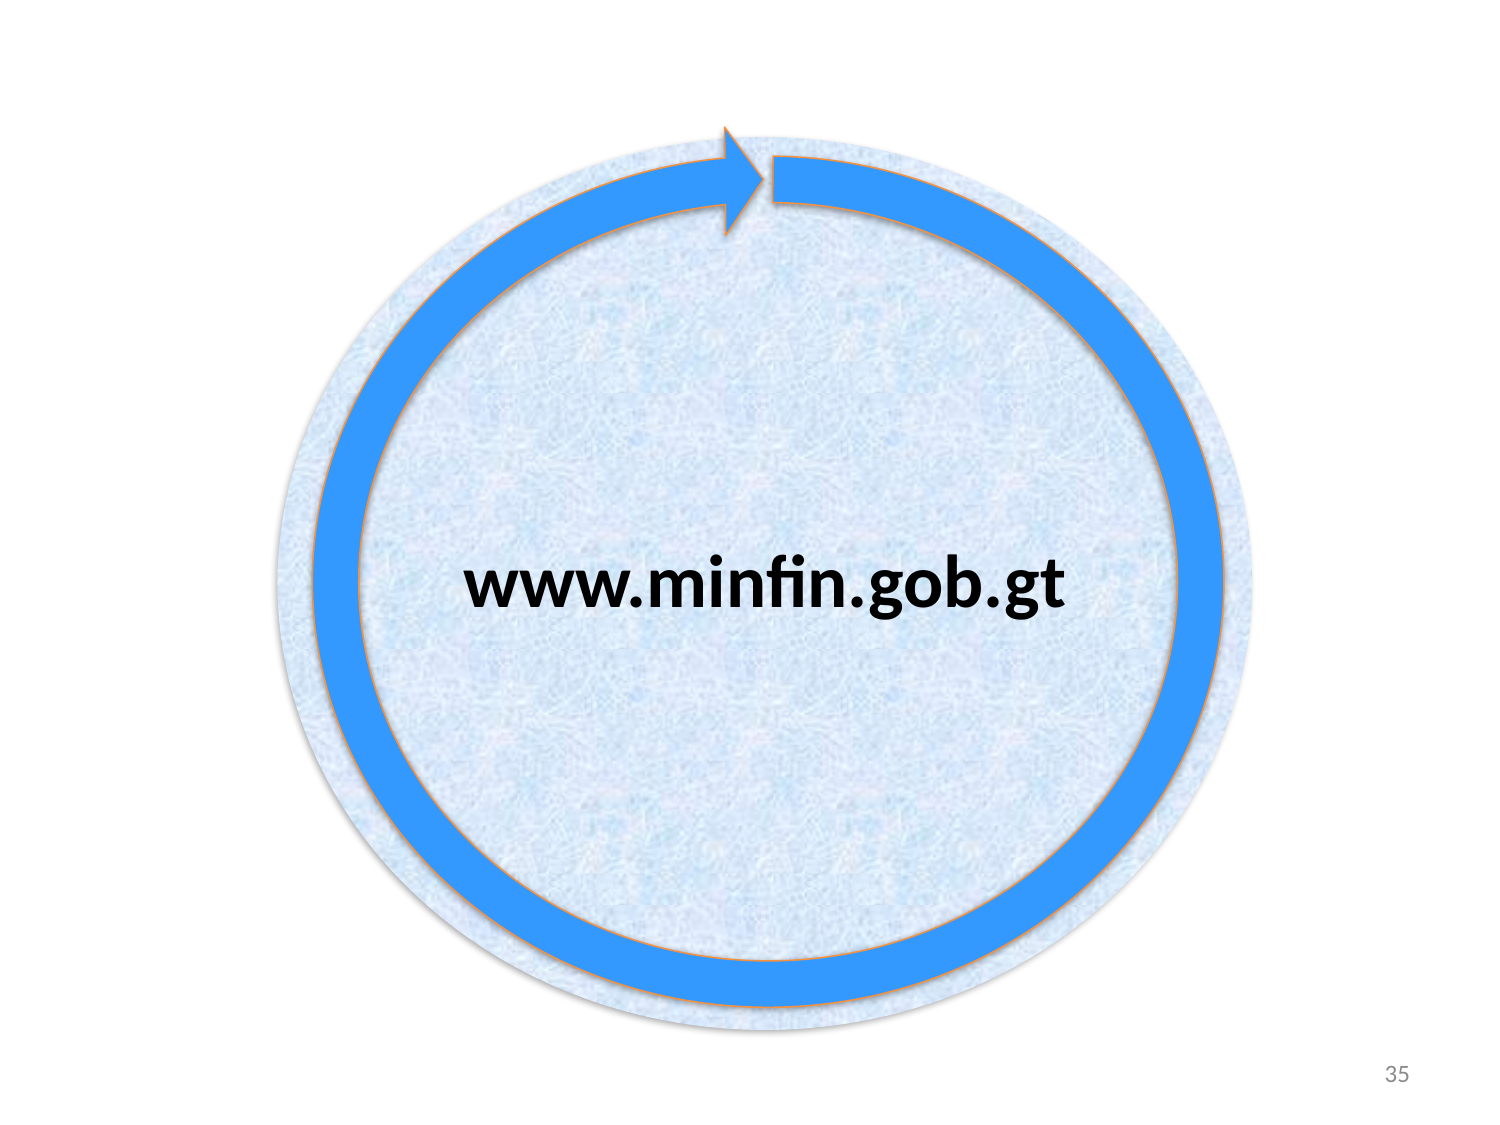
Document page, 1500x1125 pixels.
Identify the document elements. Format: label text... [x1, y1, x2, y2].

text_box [100, 125, 1424, 1059]
slide_number 35 [1074, 1063, 1425, 1103]
